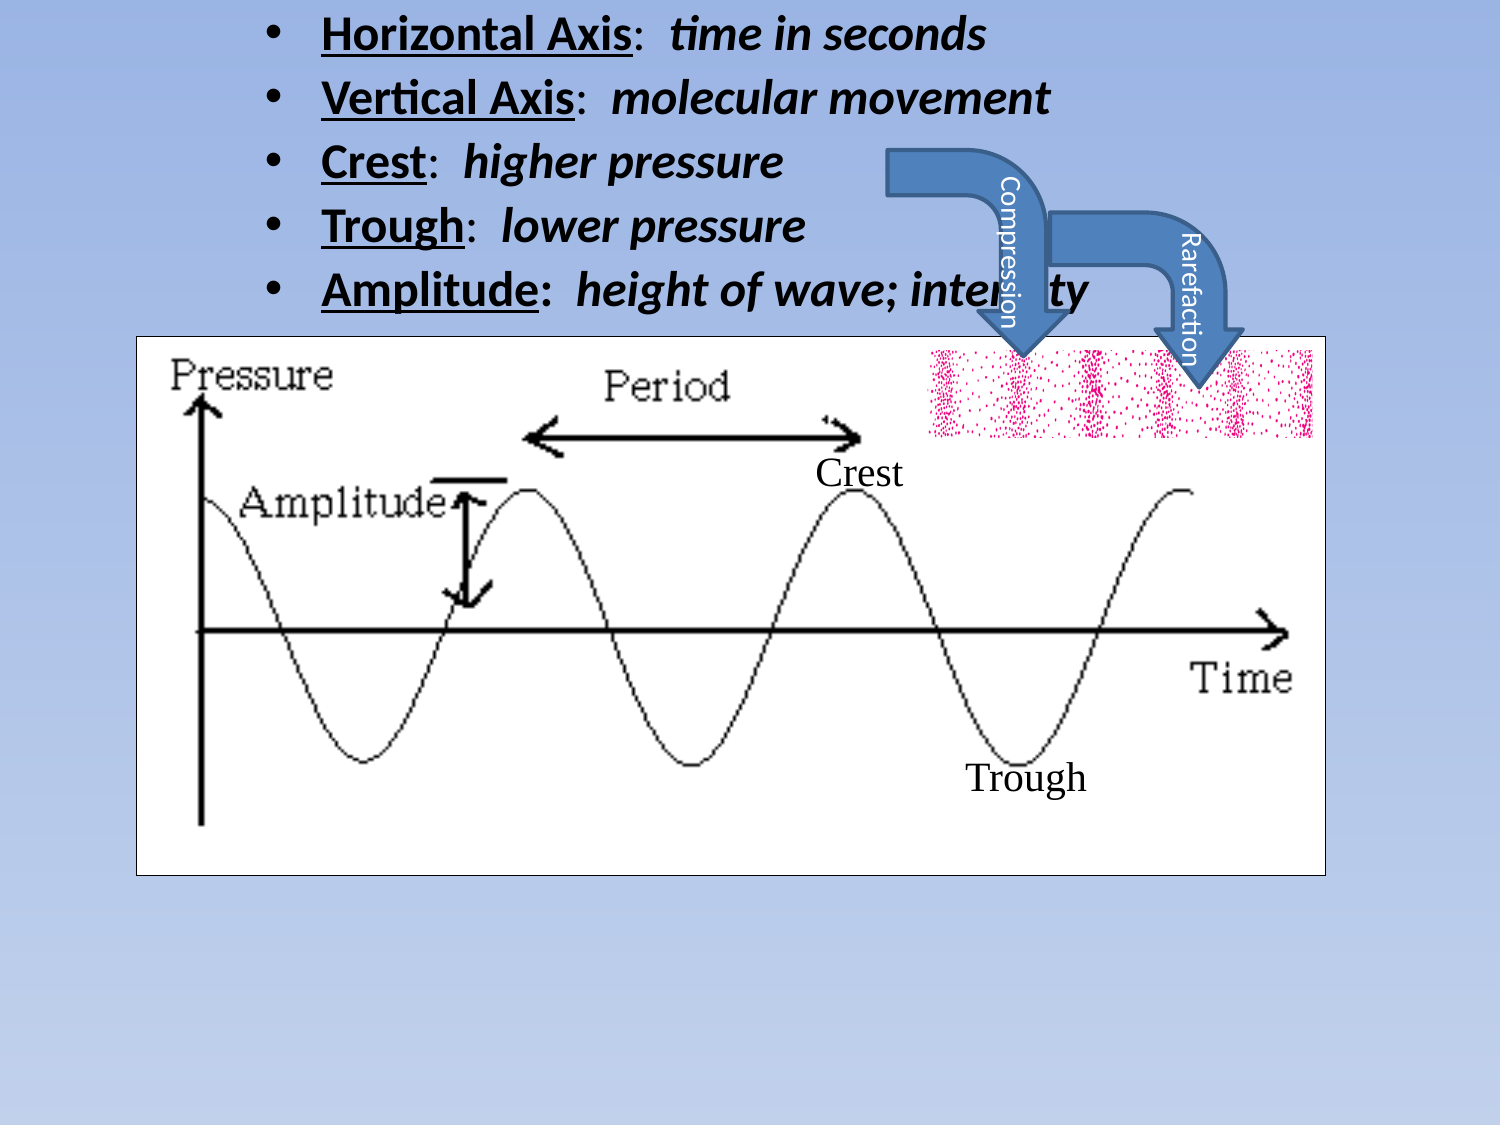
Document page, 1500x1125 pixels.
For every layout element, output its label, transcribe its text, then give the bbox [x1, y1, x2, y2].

picture [137, 337, 1326, 876]
text_box Rarefaction [1047, 210, 1245, 335]
text_box Compression [885, 147, 1071, 335]
text_box Horizontal Axis: time in seconds Vertical Axis: molecular movement Crest: higher pressure Trough: lower pressure Amplitude: height of wave; intensity [249, 0, 1422, 350]
